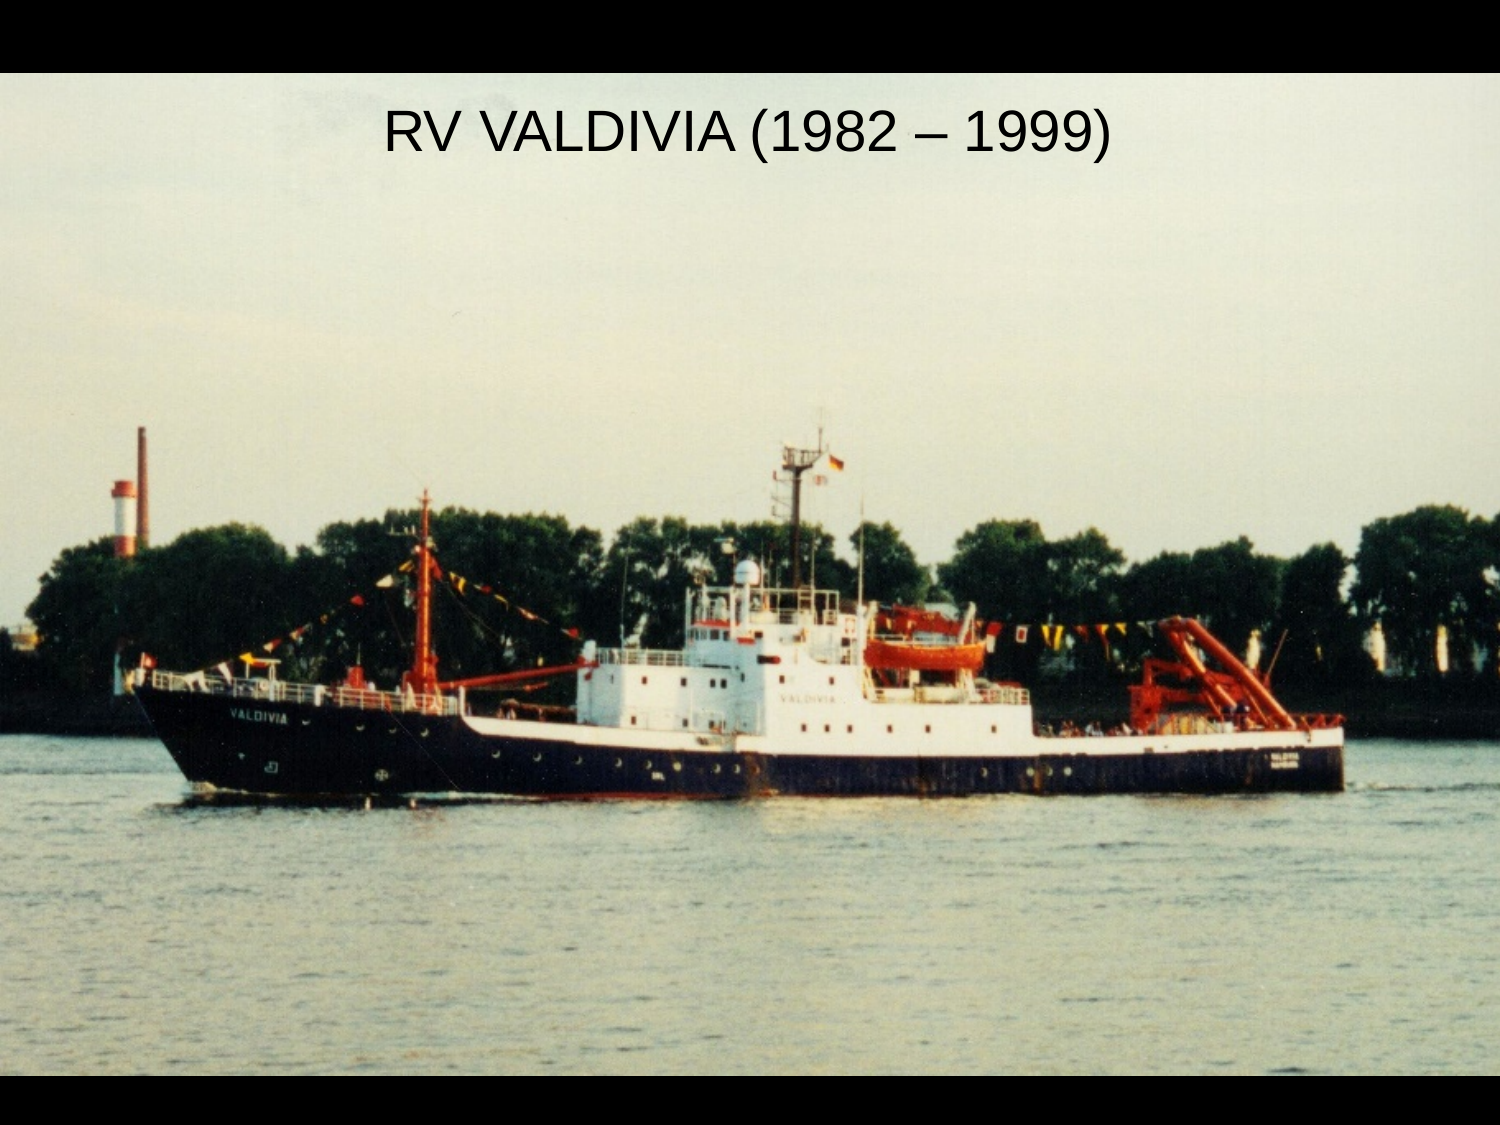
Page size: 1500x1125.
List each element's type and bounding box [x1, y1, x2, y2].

picture [0, 73, 1500, 1076]
